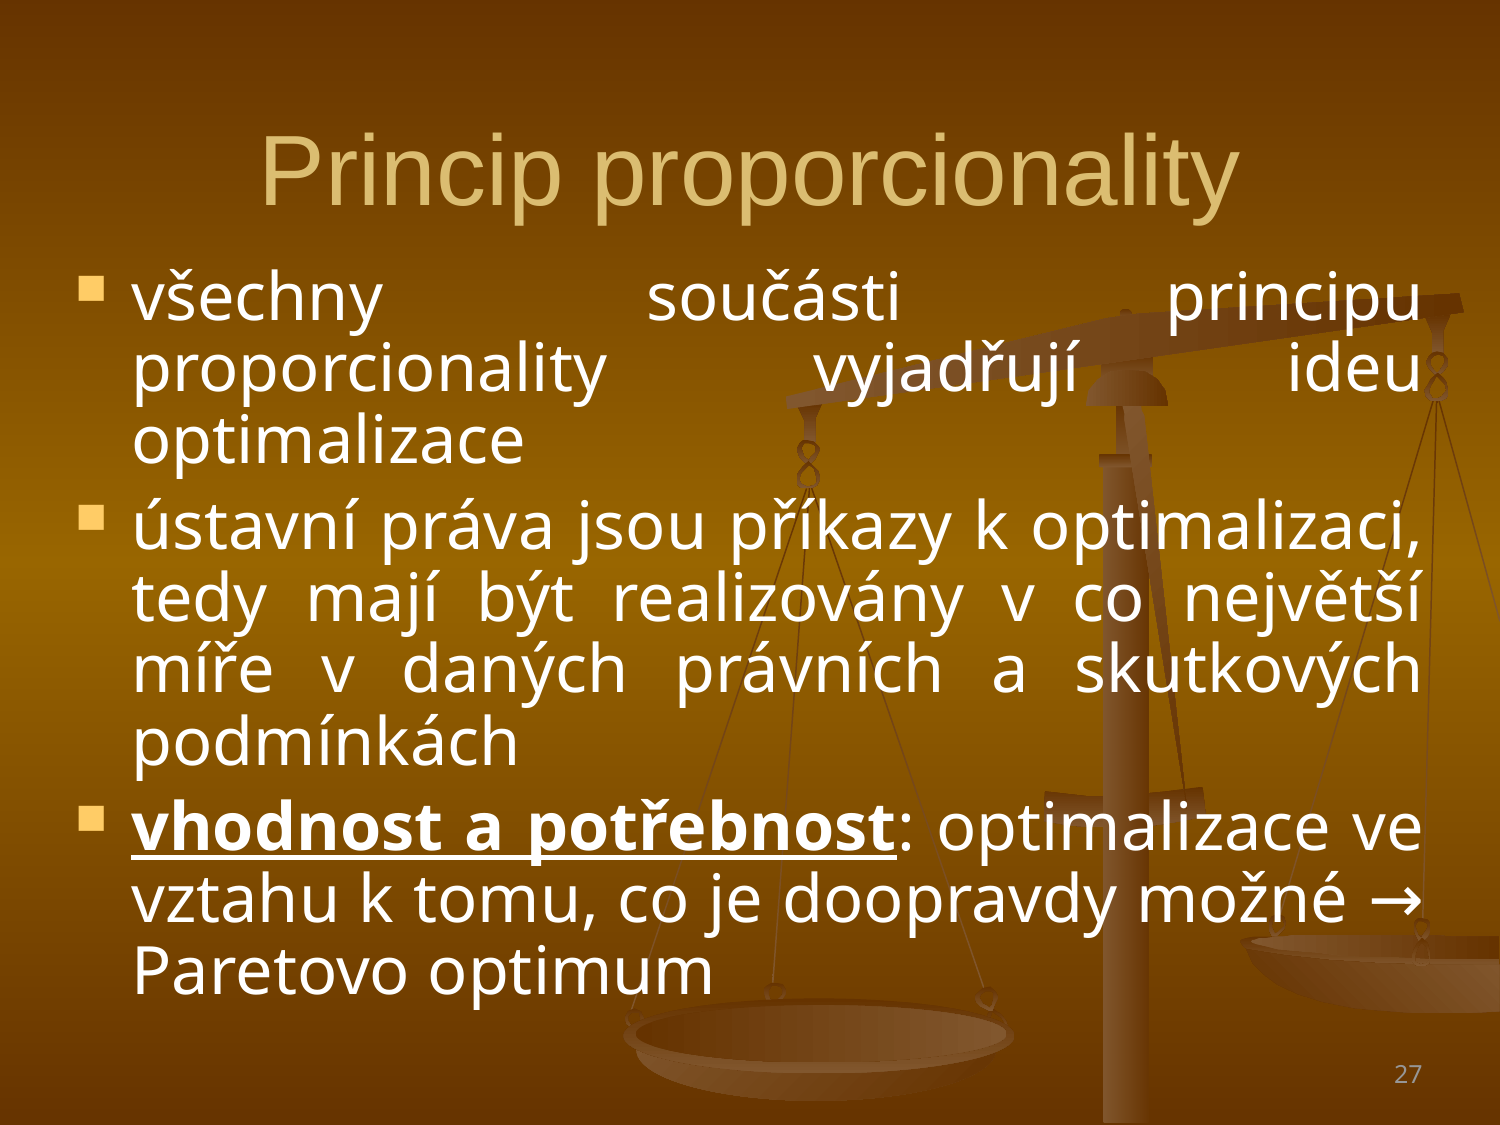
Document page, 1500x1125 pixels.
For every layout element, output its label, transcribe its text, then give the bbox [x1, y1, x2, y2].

text_box 27 [1124, 1024, 1438, 1100]
list všechny součásti principu proporcionality vyjadřují ideu optimalizace ústavní práva jsou příkazy k optimalizaci, tedy mají být realizovány v co největší míře v daných právních a skutkových podmínkách vhodnost a potřebnost: optimalizace ve vztahu k tomu, co je doopravdy možné → Paretovo optimum [75, 262, 1425, 1006]
title Princip proporcionality [75, 45, 1425, 234]
